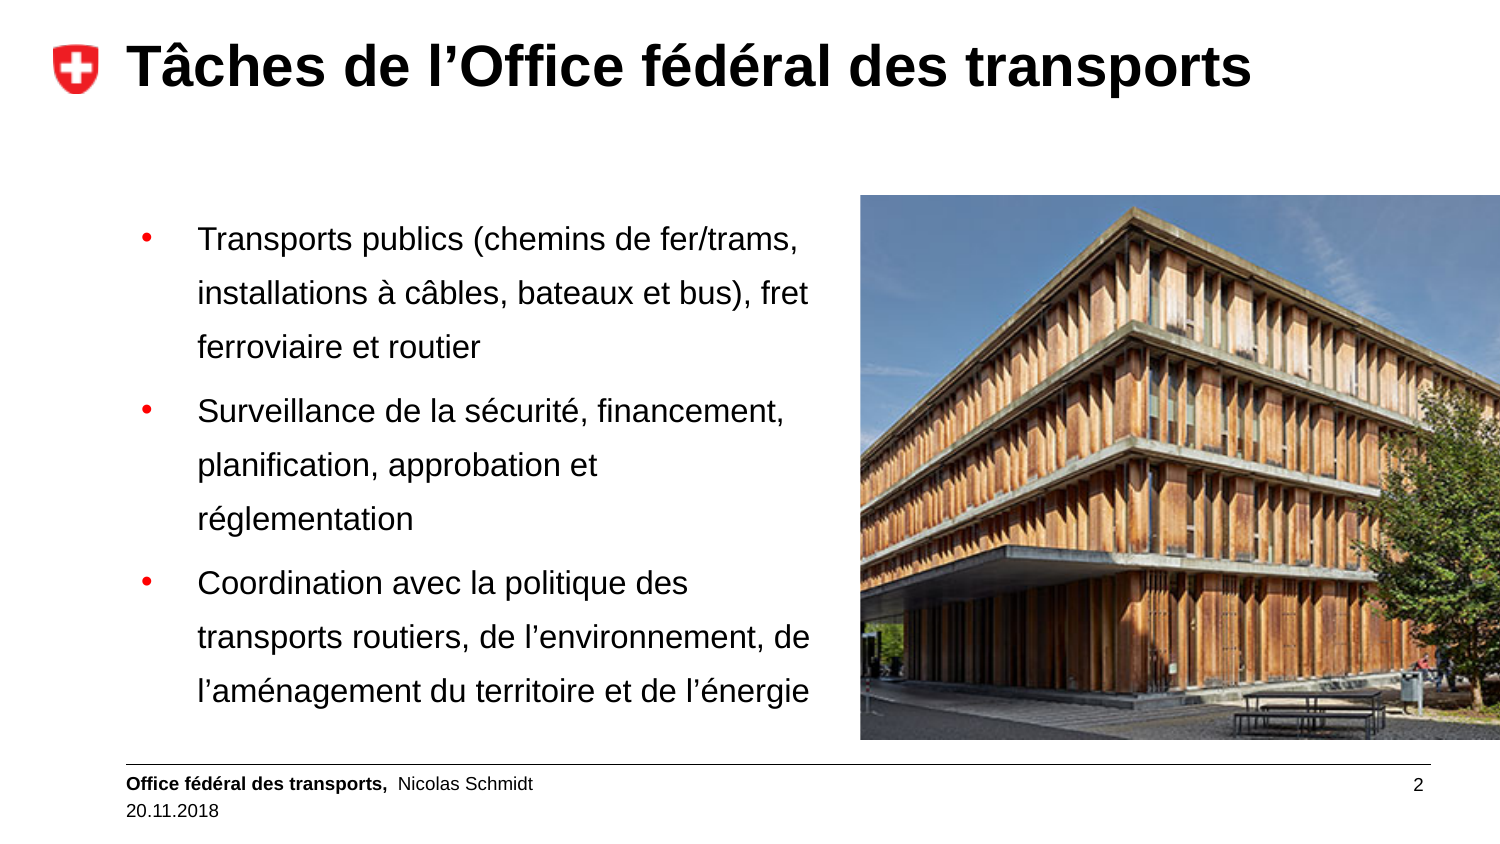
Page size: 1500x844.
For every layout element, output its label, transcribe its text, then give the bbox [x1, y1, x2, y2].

list Transports publics (chemins de fer/trams, installations à câbles, bateaux et bus), fret ferroviaire et routier Surveillance de la sécurité, financement, planification, approbation et réglementation Coordination avec la politique des transports routiers, de l’environnement, de l’aménagement du territoire et de l’énergie [126, 195, 831, 741]
title Tâches de l’Office fédéral des transports [126, 28, 1431, 182]
picture [860, 195, 1500, 741]
